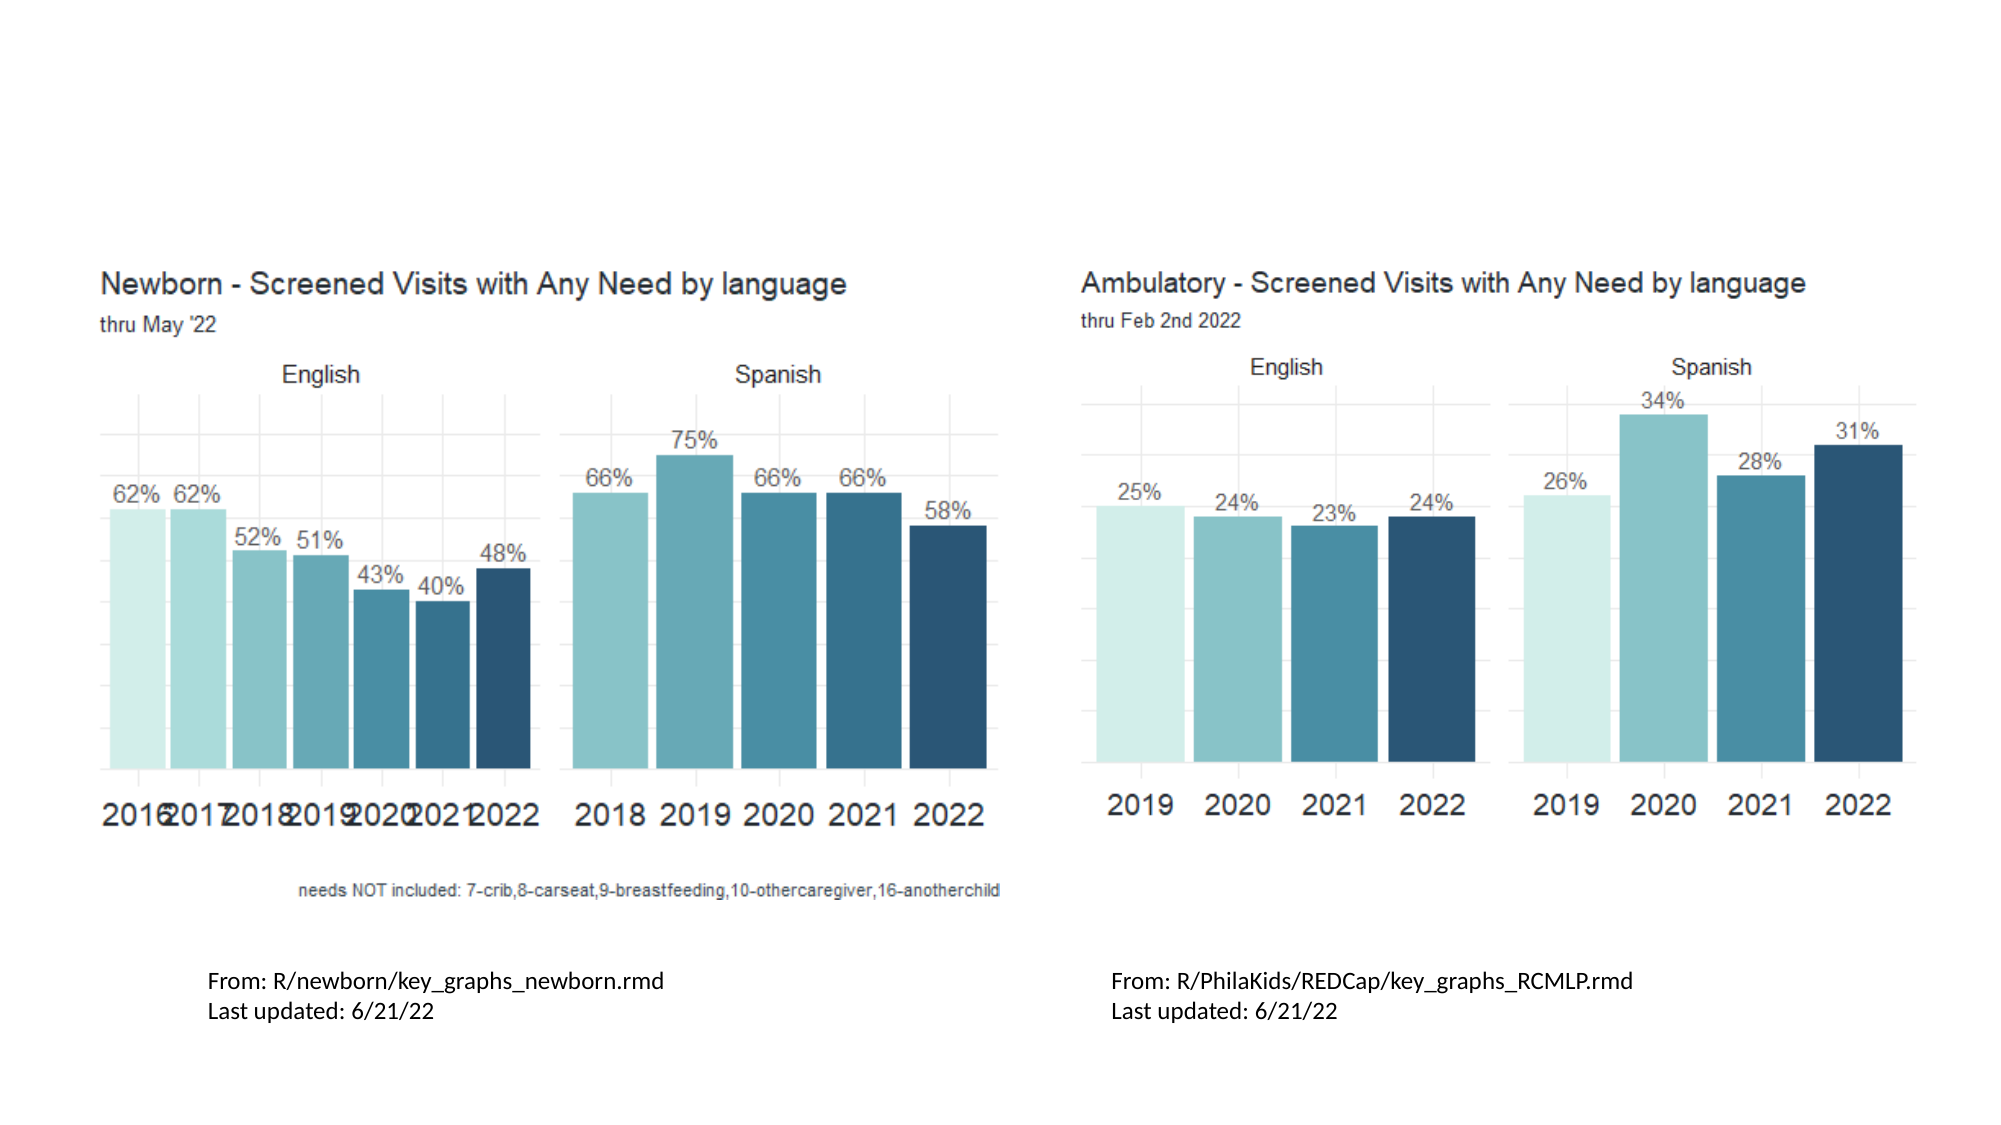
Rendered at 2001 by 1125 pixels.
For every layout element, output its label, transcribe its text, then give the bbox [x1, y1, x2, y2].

text_box From: R/newborn/key_graphs_newborn.rmd Last updated: 6/21/22 [193, 957, 712, 1032]
picture [1042, 270, 1918, 855]
text_box From: R/PhilaKids/REDCap/key_graphs_RCMLP.rmd Last updated: 6/21/22 [1096, 957, 1650, 1032]
picture [58, 270, 1000, 900]
